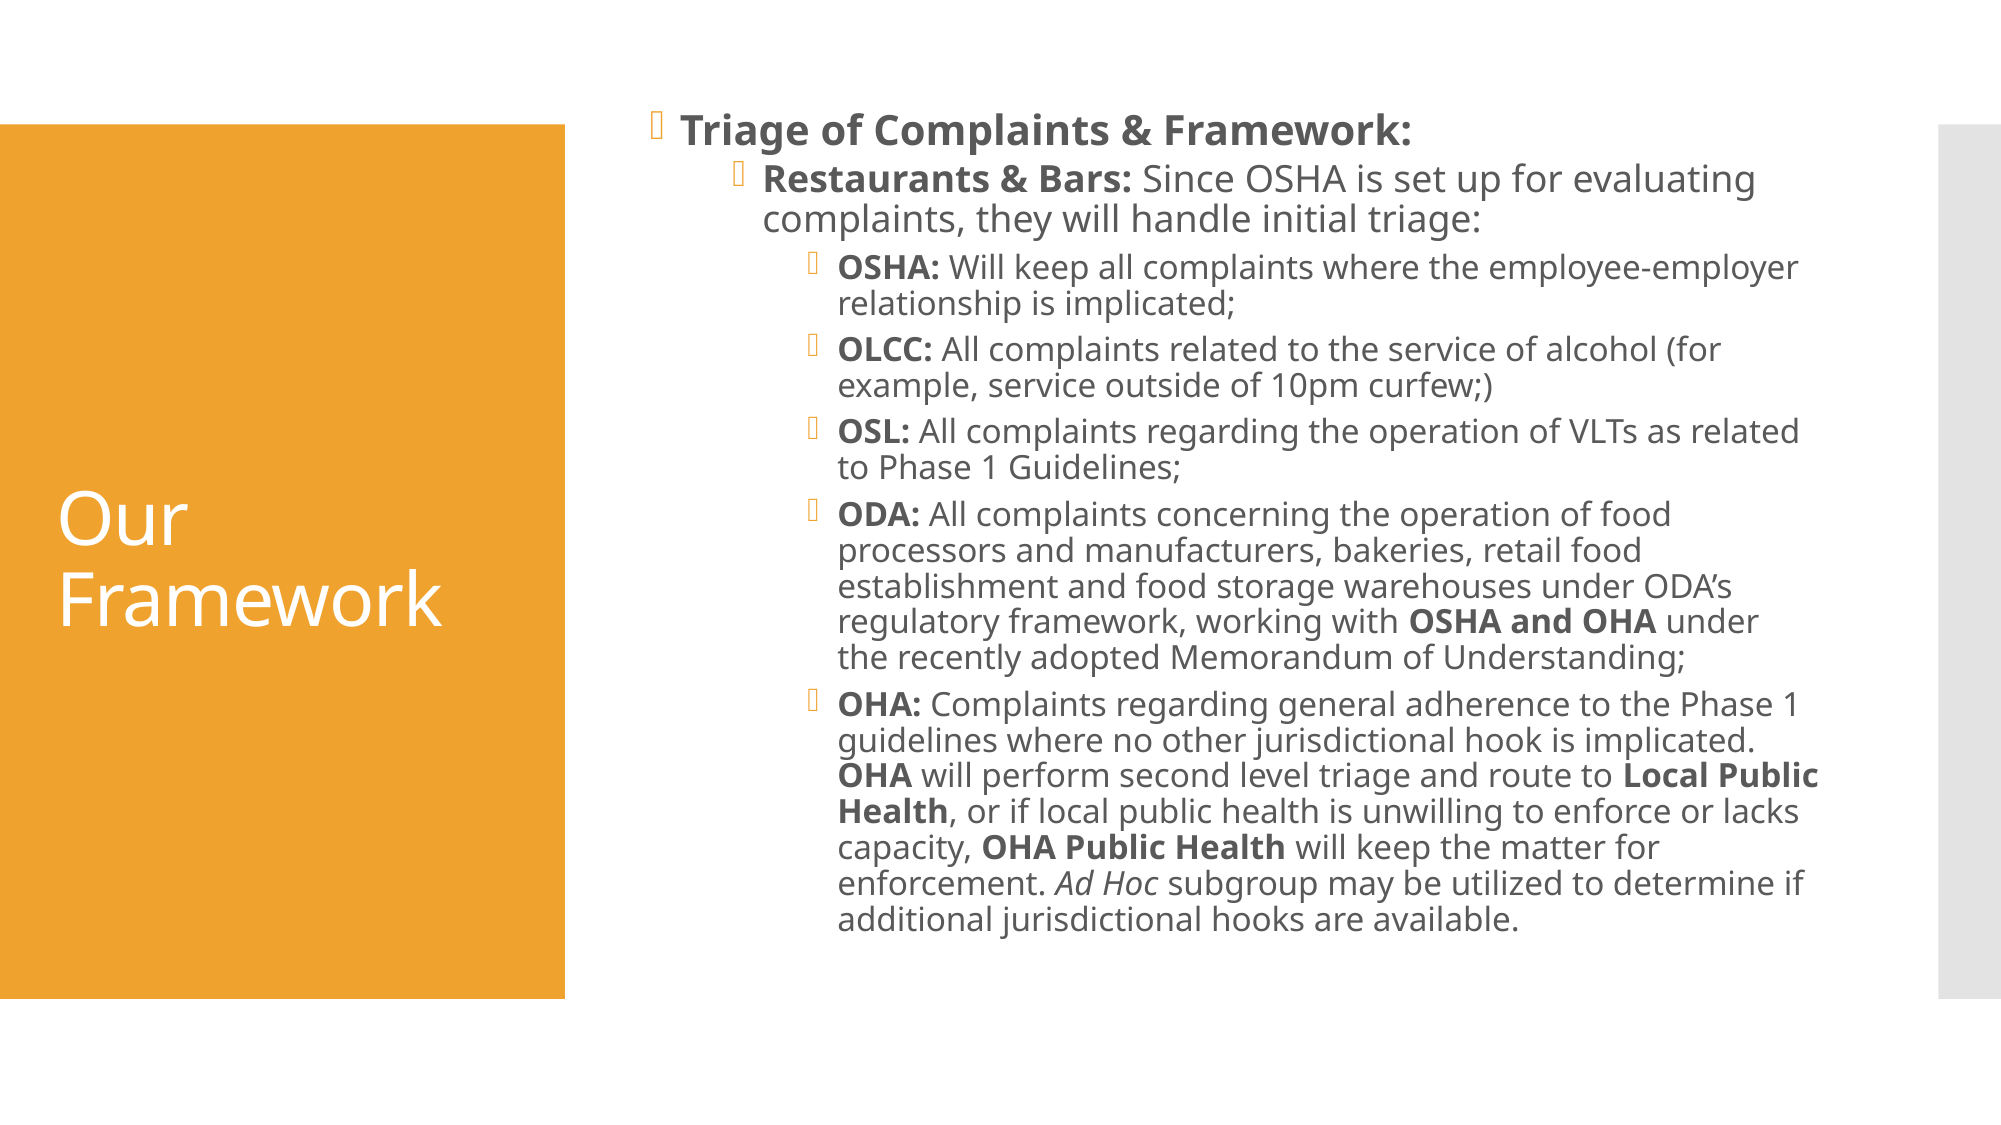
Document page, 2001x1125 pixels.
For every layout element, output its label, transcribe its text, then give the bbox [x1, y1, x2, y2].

title Our Framework [41, 184, 525, 940]
list Triage of Complaints & Framework: Restaurants & Bars: Since OSHA is set up for evaluating complaints, they will handle initial triage: OSHA: Will keep all complaints where the employee-employer relationship is implicated; OLCC: All complaints related to the service of alcohol (for example, service outside of 10pm curfew;) OSL: All complaints regarding the operation of VLTs as related to Phase 1 Guidelines; ODA: All complaints concerning the operation of food processors and manufacturers, bakeries, retail food establishment and food storage warehouses under ODA’s regulatory framework, working with OSHA and OHA under the recently adopted Memorandum of Understanding; OHA: Complaints regarding general adherence to the Phase 1 guidelines where no other jurisdictional hook is implicated. OHA will perform second level triage and route to Local Public Health, or if local public health is unwilling to enforce or lacks capacity, OHA Public Health will keep the matter for enforcement. Ad Hoc subgroup may be utilized to determine if additional jurisdictional hooks are available. [634, 141, 1835, 982]
